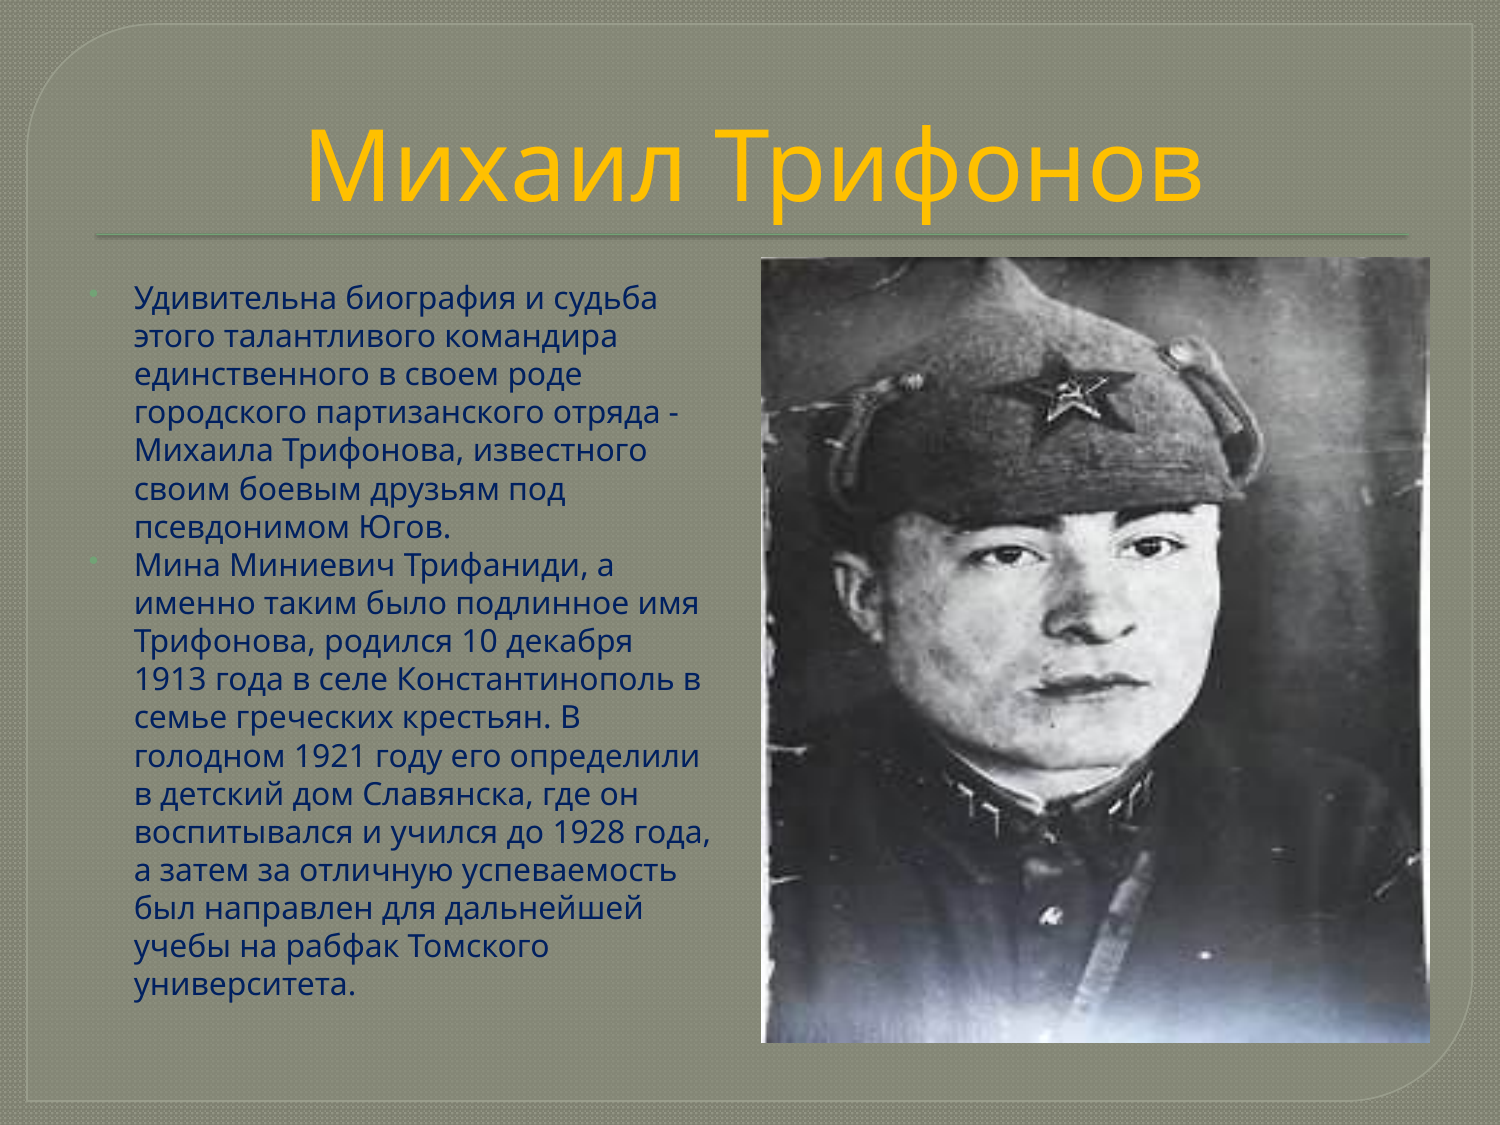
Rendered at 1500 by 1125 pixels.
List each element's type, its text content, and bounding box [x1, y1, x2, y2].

picture [761, 257, 1430, 1044]
title Михаил Трифонов [75, 41, 1425, 230]
list Удивительна биография и судьба этого талантливого командира единственного в своем роде городского партизанского отряда - Михаила Трифонова, известного своим боевым друзьям под псевдонимом Югов. Мина Миниевич Трифаниди, а именно таким было подлинное имя Трифонова, родился 10 декабря 1913 года в селе Константинополь в семье греческих крестьян. В голодном 1921 году его определили в детский дом Славянска, где он воспитывался и учился до 1928 года, а затем за отличную успеваемость был направлен для дальнейшей учебы на рабфак Томского университета. [75, 270, 738, 1013]
